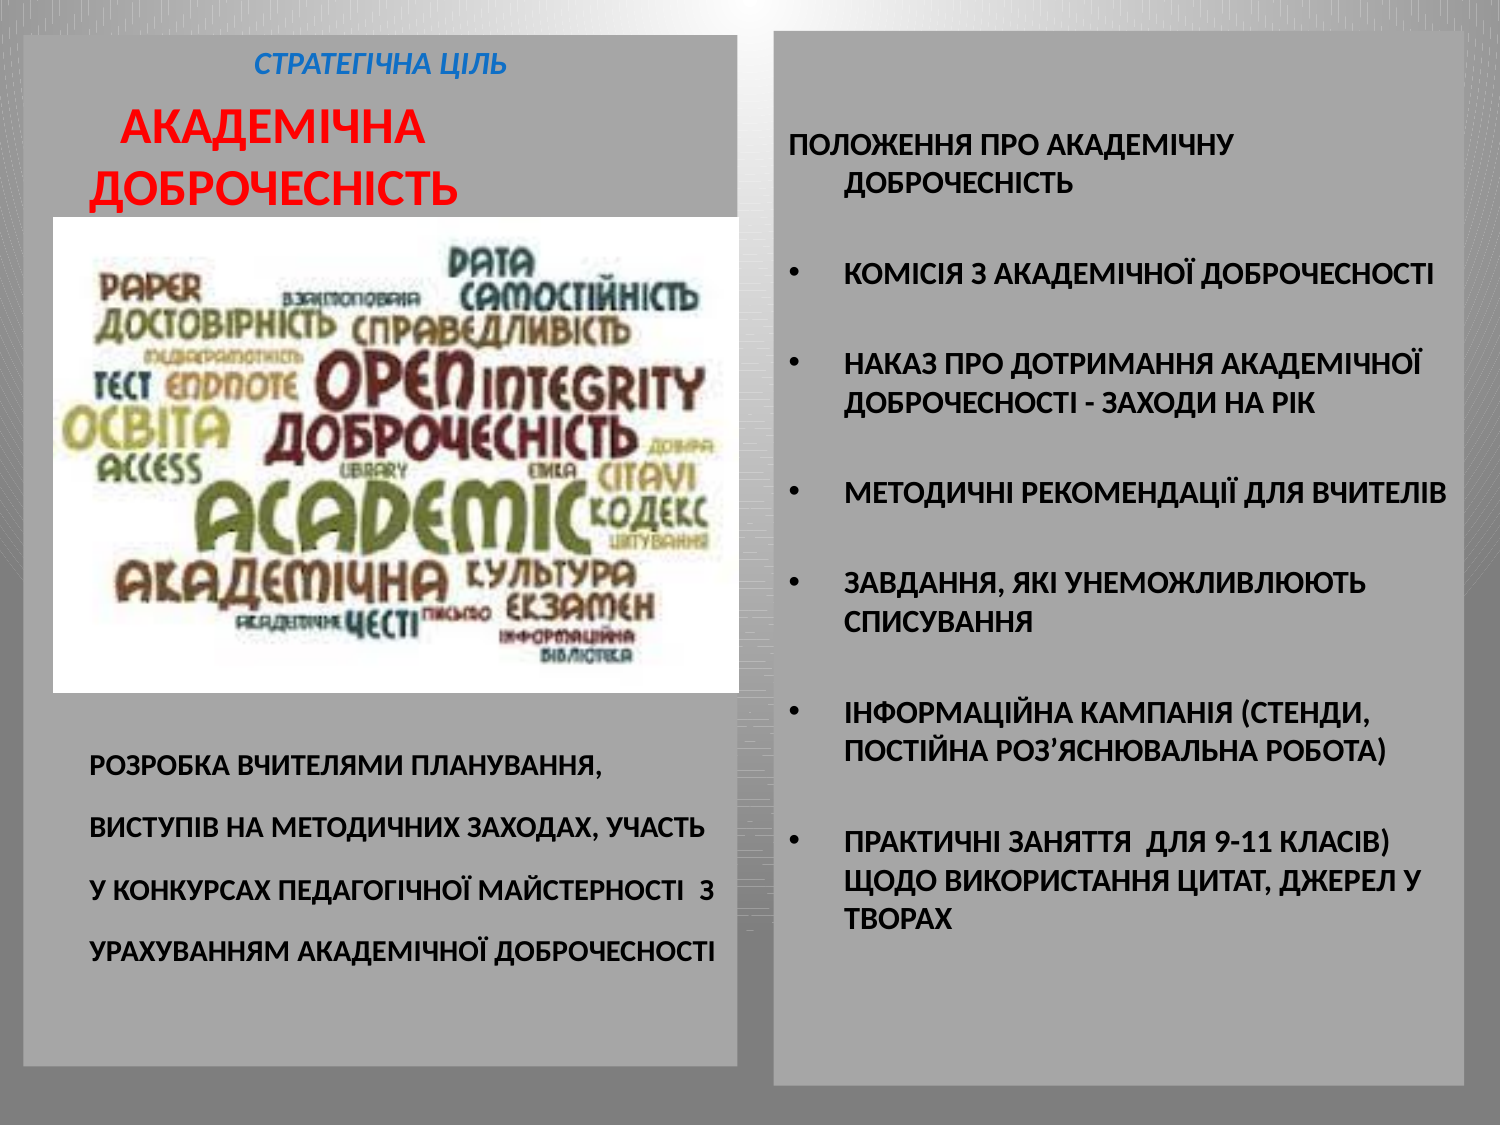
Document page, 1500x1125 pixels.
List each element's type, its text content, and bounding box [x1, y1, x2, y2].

list ПОЛОЖЕННЯ ПРО АКАДЕМІЧНУ ДОБРОЧЕСНІСТЬ КОМІСІЯ З АКАДЕМІЧНОЇ ДОБРОЧЕСНОСТІ НАКАЗ ПРО ДОТРИМАННЯ АКАДЕМІЧНОЇ ДОБРОЧЕСНОСТІ - ЗАХОДИ НА РІК МЕТОДИЧНІ РЕКОМЕНДАЦІЇ ДЛЯ ВЧИТЕЛІВ ЗАВДАННЯ, ЯКІ УНЕМОЖЛИВЛЮЮТЬ СПИСУВАННЯ ІНФОРМАЦІЙНА КАМПАНІЯ (СТЕНДИ, ПОСТІЙНА РОЗ’ЯСНЮВАЛЬНА РОБОТА) ПРАКТИЧНІ ЗАНЯТТЯ ДЛЯ 9-11 КЛАСІВ) ЩОДО ВИКОРИСТАННЯ ЦИТАТ, ДЖЕРЕЛ У ТВОРАХ [773, 30, 1465, 1086]
picture [52, 217, 739, 693]
list СТРАТЕГІЧНА ЦІЛЬ АКАДЕМІЧНА ДОБРОЧЕСНІСТЬ РОЗРОБКА ВЧИТЕЛЯМИ ПЛАНУВАННЯ, ВИСТУПІВ НА МЕТОДИЧНИХ ЗАХОДАХ, УЧАСТЬ У КОНКУРСАХ ПЕДАГОГІЧНОЇ МАЙСТЕРНОСТІ З УРАХУВАННЯМ АКАДЕМІЧНОЇ ДОБРОЧЕСНОСТІ [23, 35, 738, 1067]
